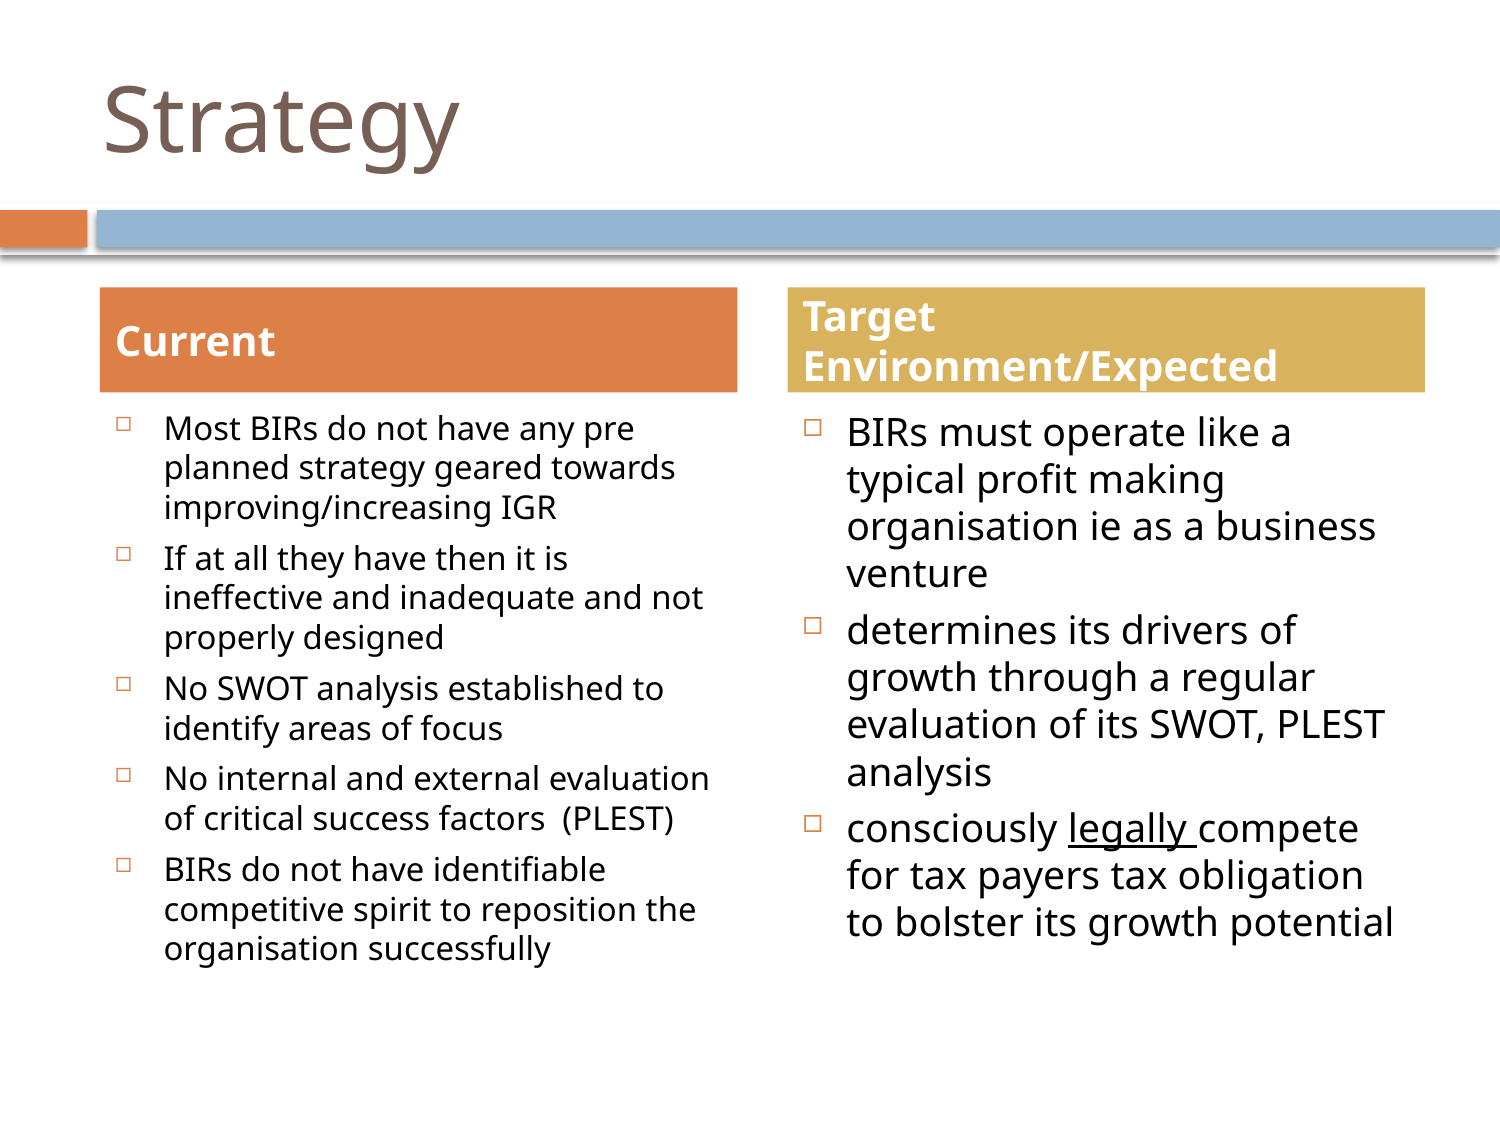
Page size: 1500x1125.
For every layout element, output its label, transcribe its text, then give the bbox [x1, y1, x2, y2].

list Most BIRs do not have any pre planned strategy geared towards improving/increasing IGR If at all they have then it is ineffective and inadequate and not properly designed No SWOT analysis established to identify areas of focus No internal and external evaluation of critical success factors (PLEST) BIRs do not have identifiable competitive spirit to reposition the organisation successfully [99, 399, 738, 988]
list Target Environment/Expected [787, 287, 1425, 393]
list Current [99, 287, 738, 393]
title Strategy [87, 44, 1425, 188]
list BIRs must operate like a typical profit making organisation ie as a business venture determines its drivers of growth through a regular evaluation of its SWOT, PLEST analysis consciously legally compete for tax payers tax obligation to bolster its growth potential [787, 399, 1425, 988]
